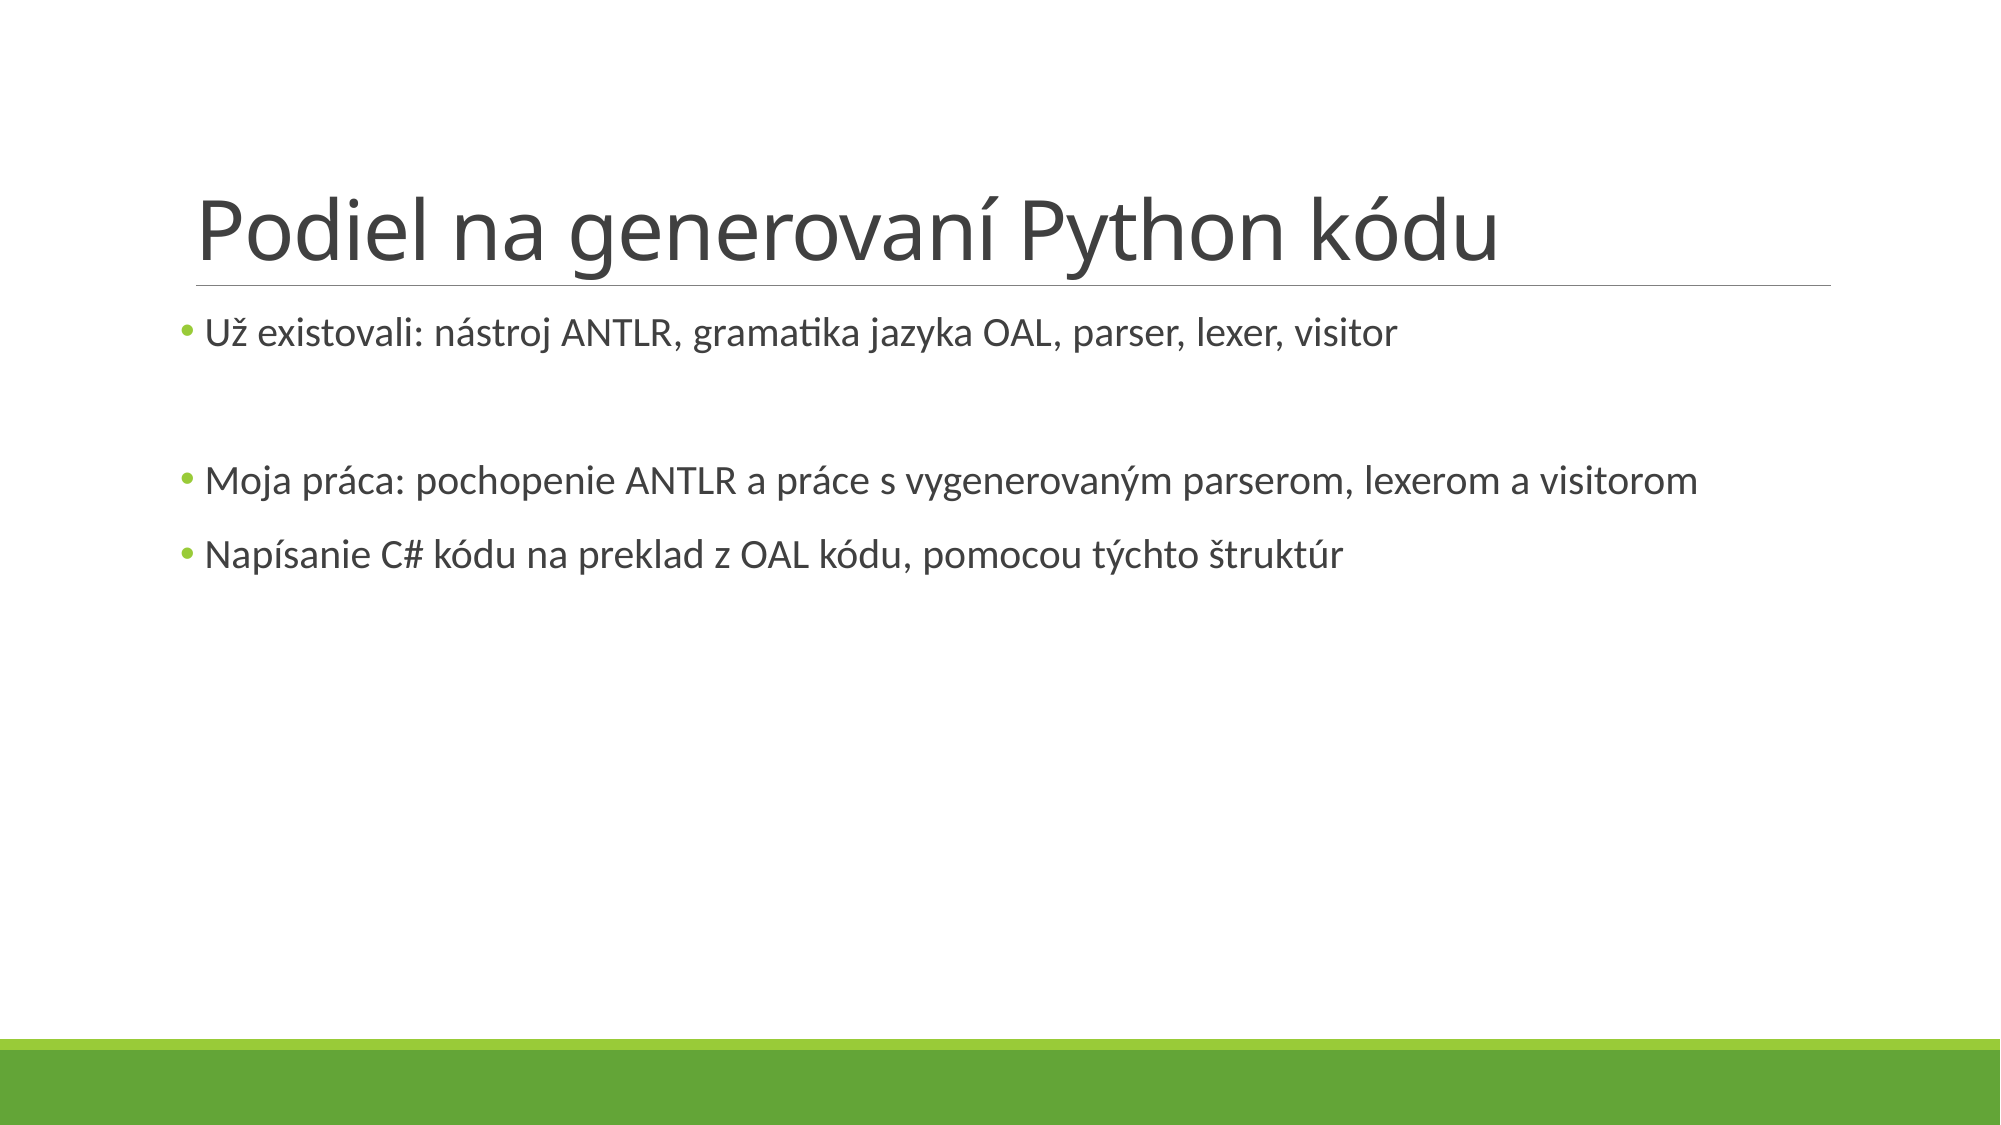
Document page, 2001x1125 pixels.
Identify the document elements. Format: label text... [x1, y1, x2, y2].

list Už existovali: nástroj ANTLR, gramatika jazyka OAL, parser, lexer, visitor Moja práca: pochopenie ANTLR a práce s vygenerovaným parserom, lexerom a visitorom Napísanie C# kódu na preklad z OAL kódu, pomocou týchto štruktúr [180, 302, 1830, 963]
title Podiel na generovaní Python kódu [180, 47, 1830, 285]
